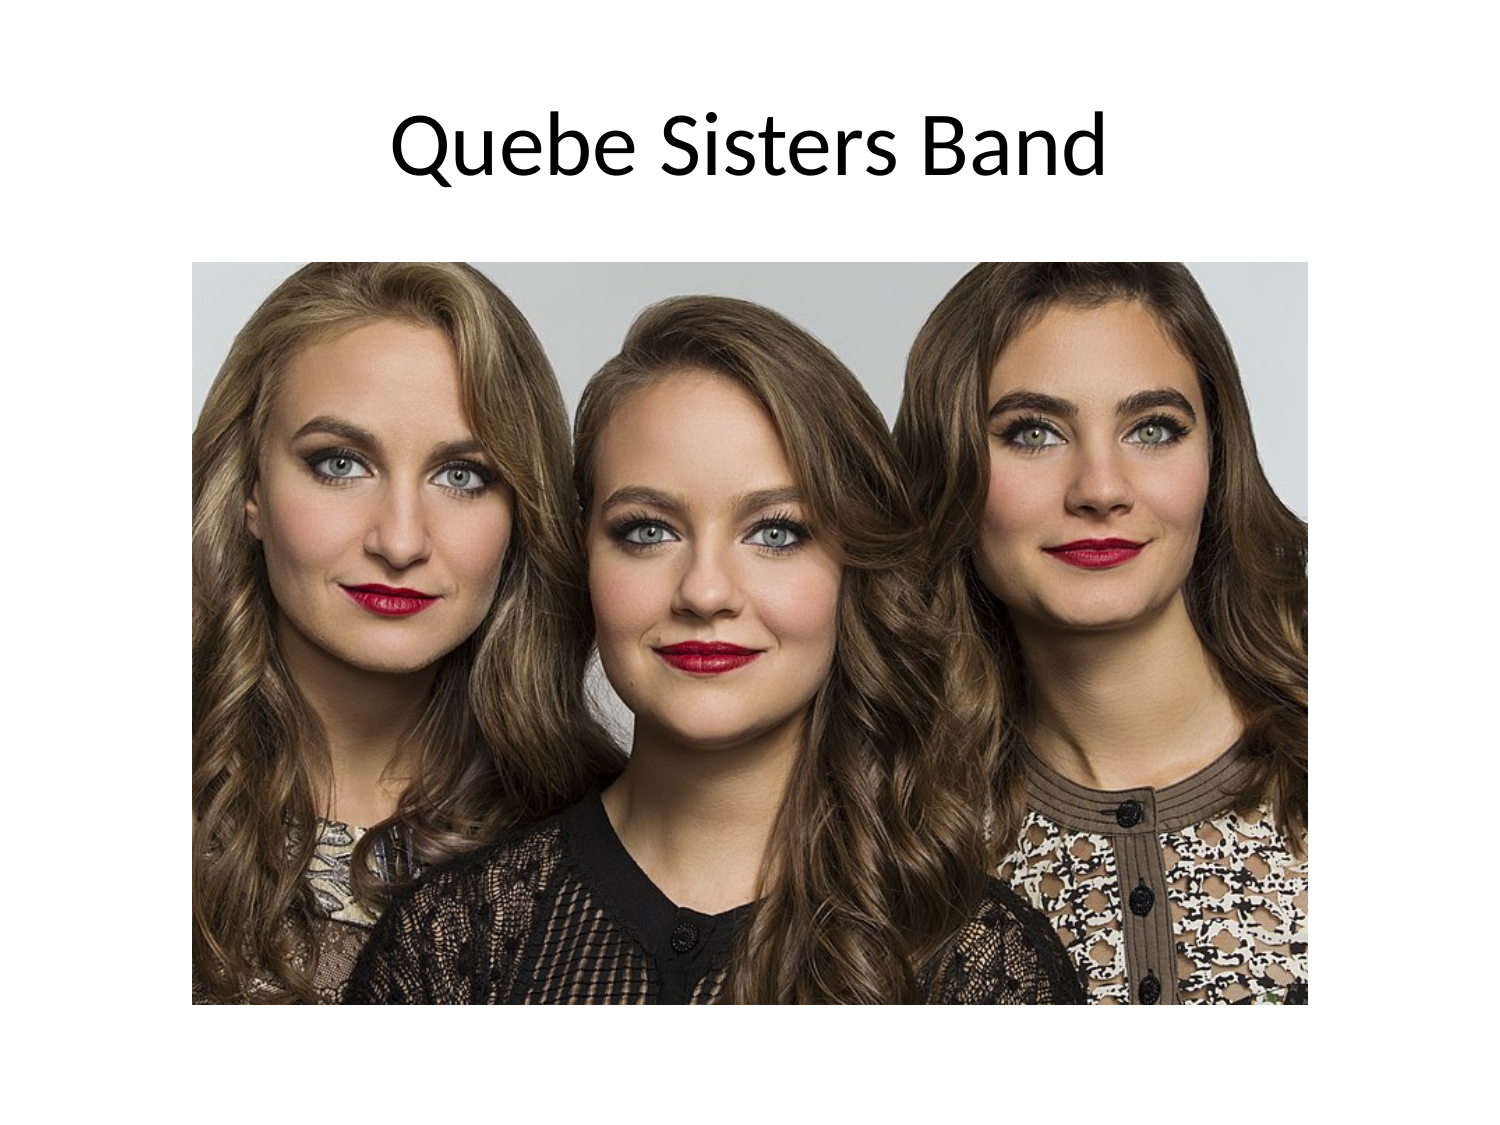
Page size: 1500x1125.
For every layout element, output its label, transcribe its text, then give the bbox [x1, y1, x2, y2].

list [192, 262, 1308, 1006]
title Quebe Sisters Band [75, 45, 1425, 233]
